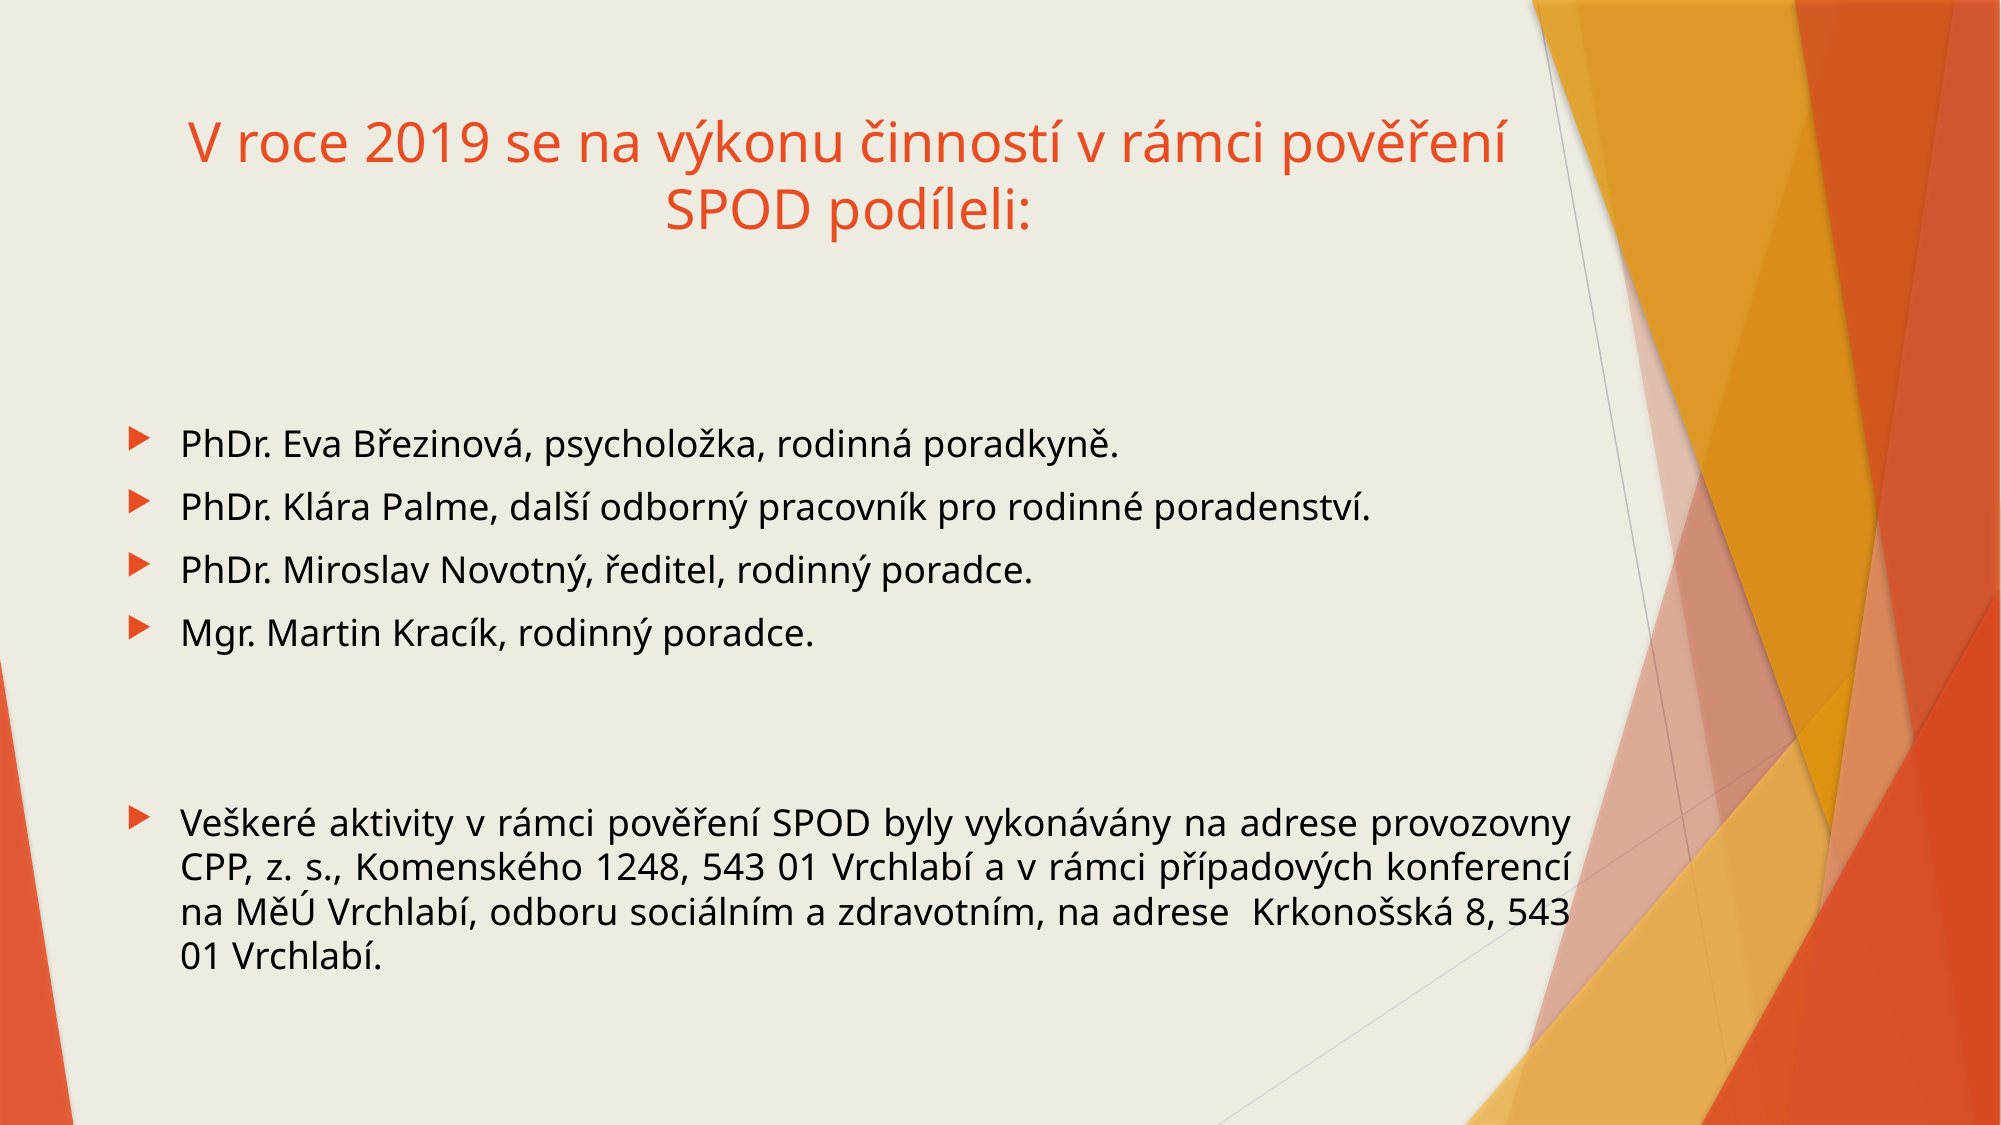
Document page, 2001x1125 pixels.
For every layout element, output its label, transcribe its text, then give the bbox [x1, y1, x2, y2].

list PhDr. Eva Březinová, psycholožka, rodinná poradkyně. PhDr. Klára Palme, další odborný pracovník pro rodinné poradenství. PhDr. Miroslav Novotný, ředitel, rodinný poradce. Mgr. Martin Kracík, rodinný poradce. Veškeré aktivity v rámci pověření SPOD byly vykonávány na adrese provozovny CPP, z. s., Komenského 1248, 543 01 Vrchlabí a v rámci případových konferencí na MěÚ Vrchlabí, odboru sociálním a zdravotním, na adrese Krkonošská 8, 543 01 Vrchlabí. [111, 354, 1588, 992]
title V roce 2019 se na výkonu činností v rámci pověření SPOD podíleli: [111, 99, 1588, 317]
